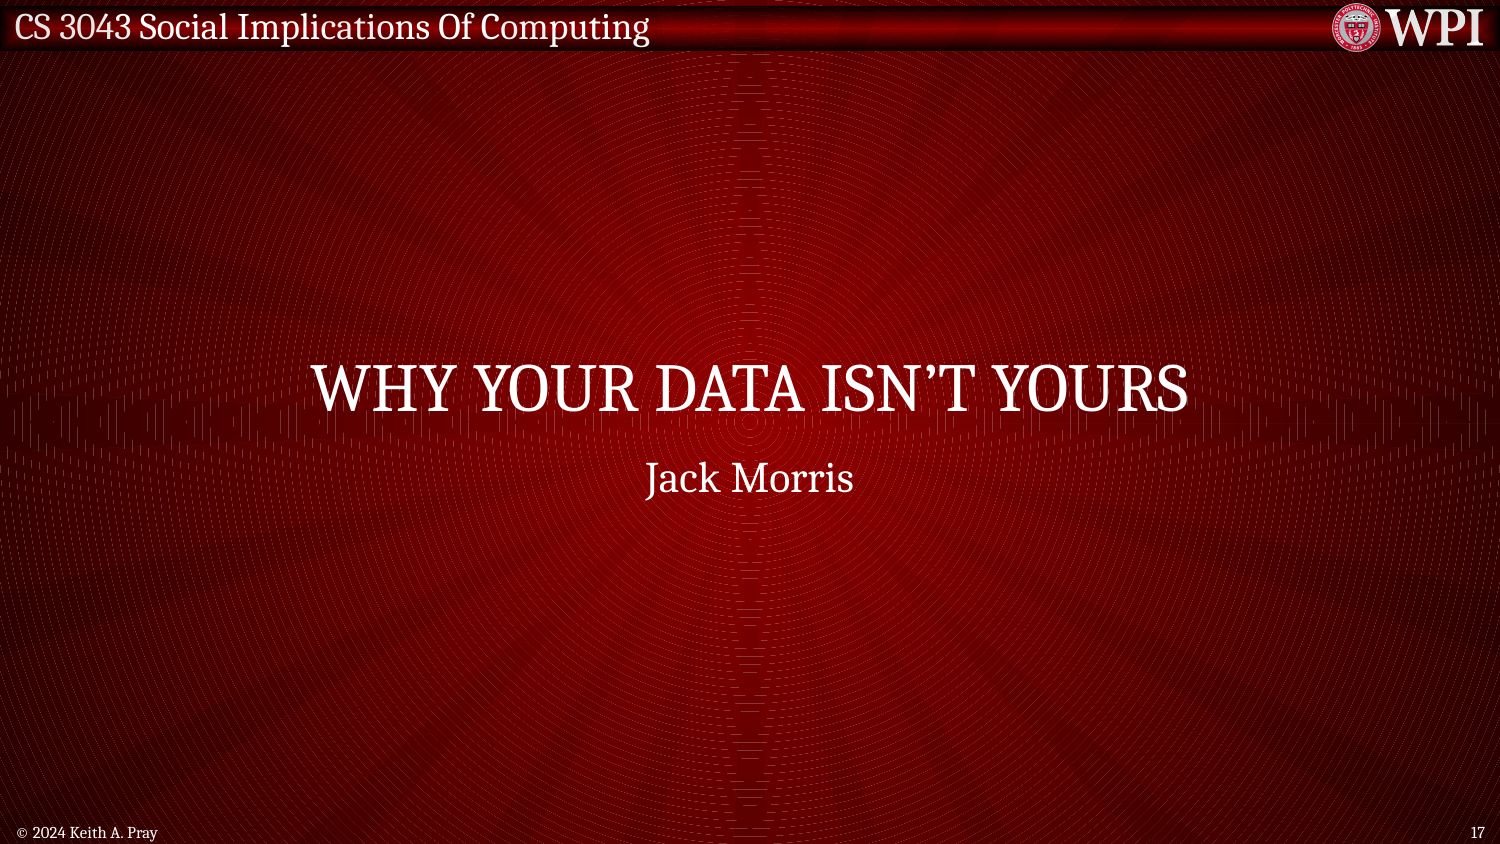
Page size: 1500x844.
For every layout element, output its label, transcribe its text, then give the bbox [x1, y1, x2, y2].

list Jack Morris [150, 446, 1350, 572]
picture [1332, 3, 1483, 52]
title Why your data isn’t yours [150, 187, 1350, 433]
footer © 2024 Keith A. Pray [0, 819, 913, 844]
slide_number 17 [1397, 819, 1500, 844]
